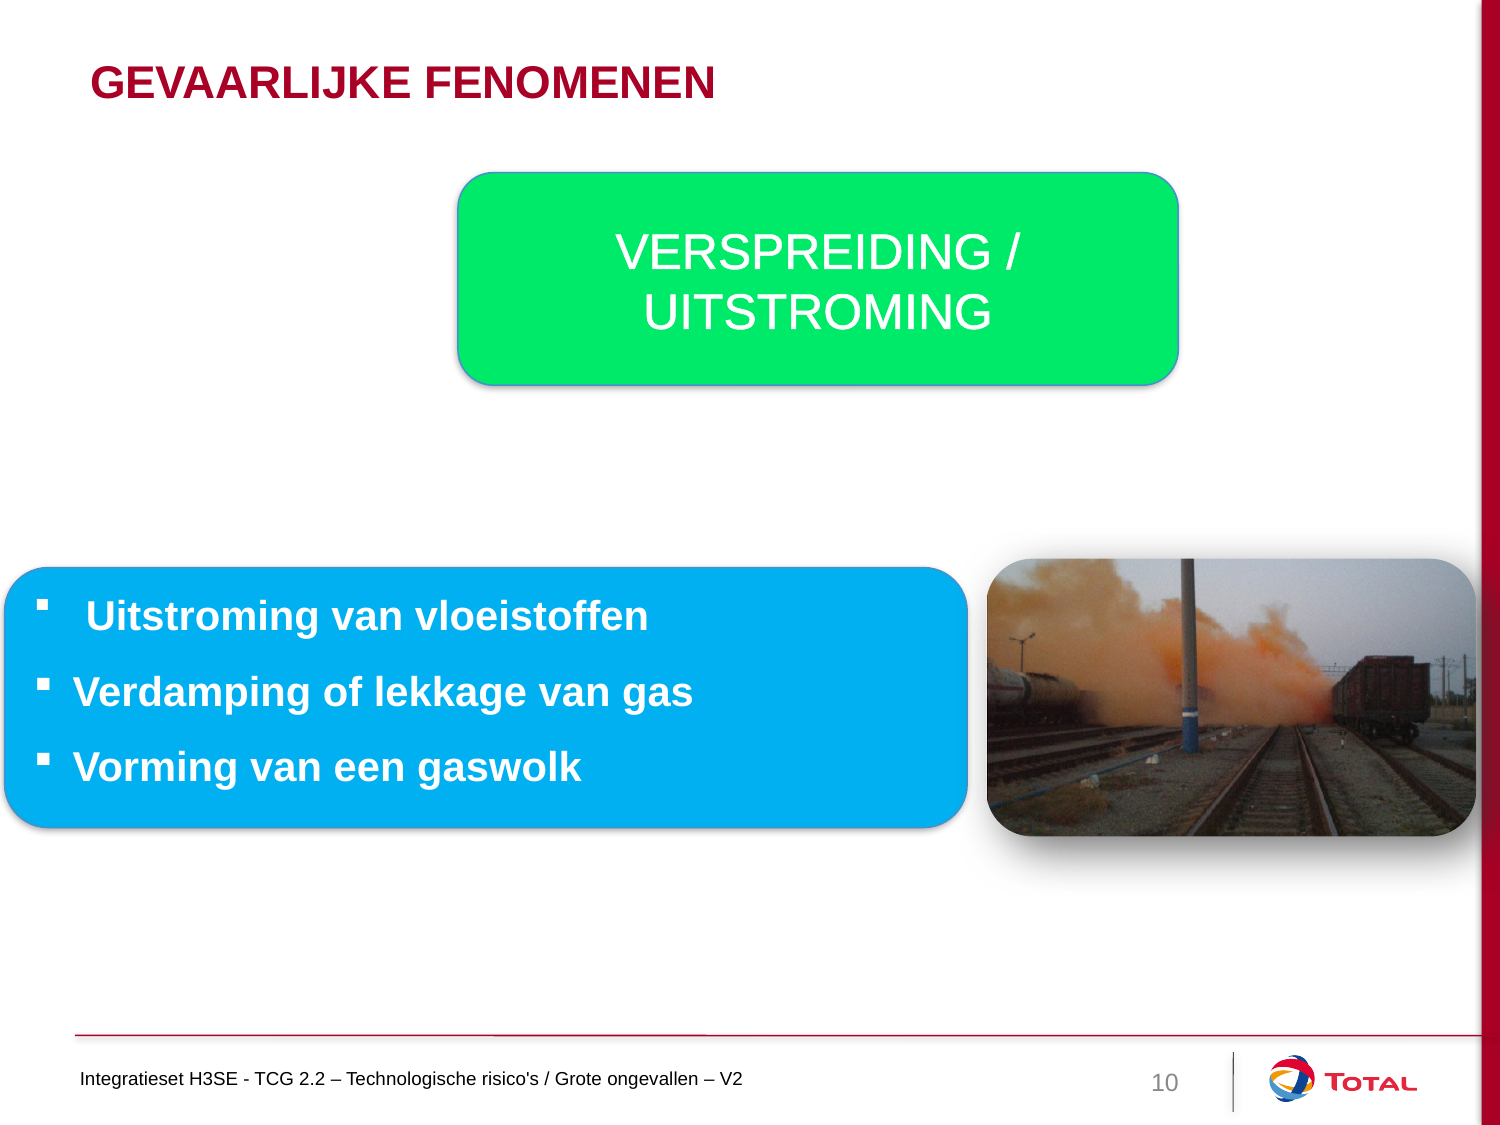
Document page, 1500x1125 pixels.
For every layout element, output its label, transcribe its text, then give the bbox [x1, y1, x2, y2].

text_box Uitstroming van vloeistoffen Verdamping of lekkage van gas Vorming van een gaswolk [3, 566, 968, 829]
text_box VERSPREIDING / UITSTROMING [457, 171, 1180, 386]
slide_number 10 [1074, 1051, 1194, 1112]
footer Integratieset H3SE - TCG 2.2 – Technologische risico's / Grote ongevallen – V2 [64, 1058, 1154, 1119]
title Gevaarlijke fenomenen [75, 45, 1424, 150]
picture [985, 558, 1477, 837]
picture [1260, 1045, 1426, 1112]
